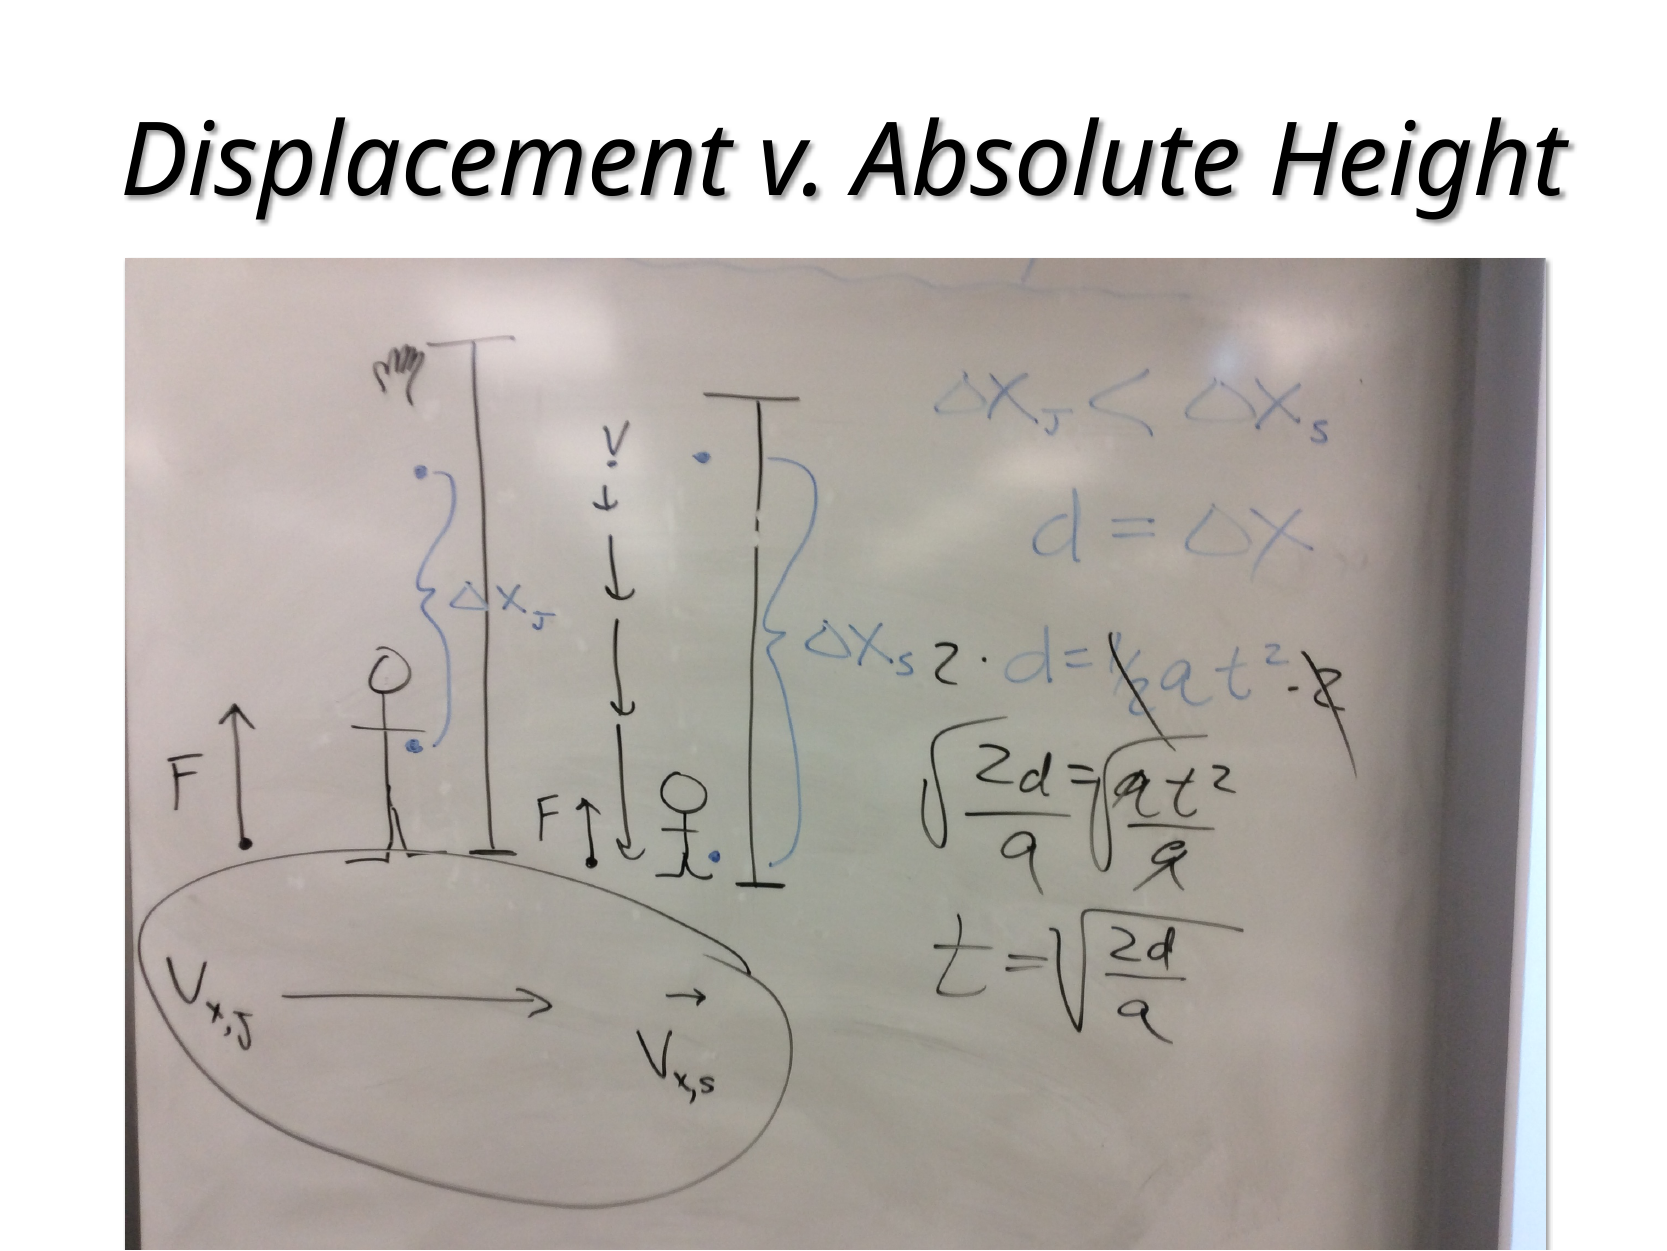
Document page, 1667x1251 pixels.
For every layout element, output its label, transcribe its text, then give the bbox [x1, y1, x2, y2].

title Displacement v. Absolute Height [83, 49, 1584, 259]
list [124, 257, 1547, 1250]
